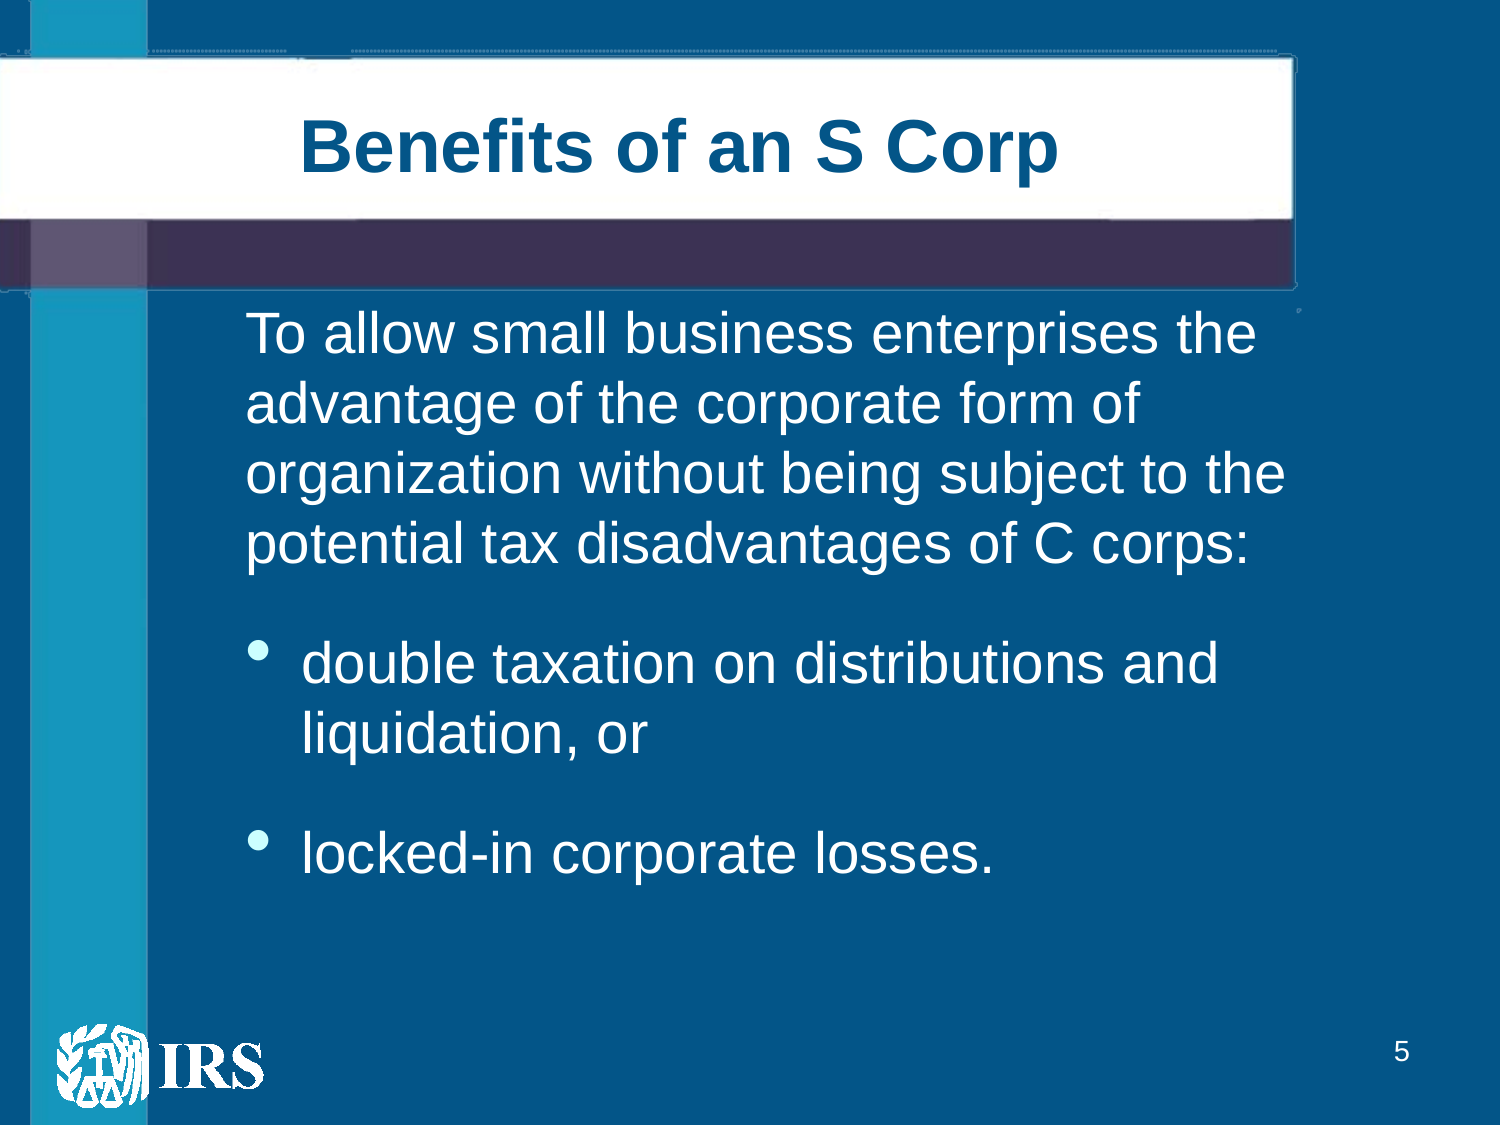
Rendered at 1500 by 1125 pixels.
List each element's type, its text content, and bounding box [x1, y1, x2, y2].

slide_number 5 [1074, 1024, 1425, 1103]
picture [0, 0, 1444, 1125]
title Benefits of an S Corp [41, 66, 1341, 219]
list To allow small business enterprises the advantage of the corporate form of organization without being subject to the potential tax disadvantages of C corps: double taxation on distributions and liquidation, or locked-in corporate losses. [230, 287, 1425, 1010]
